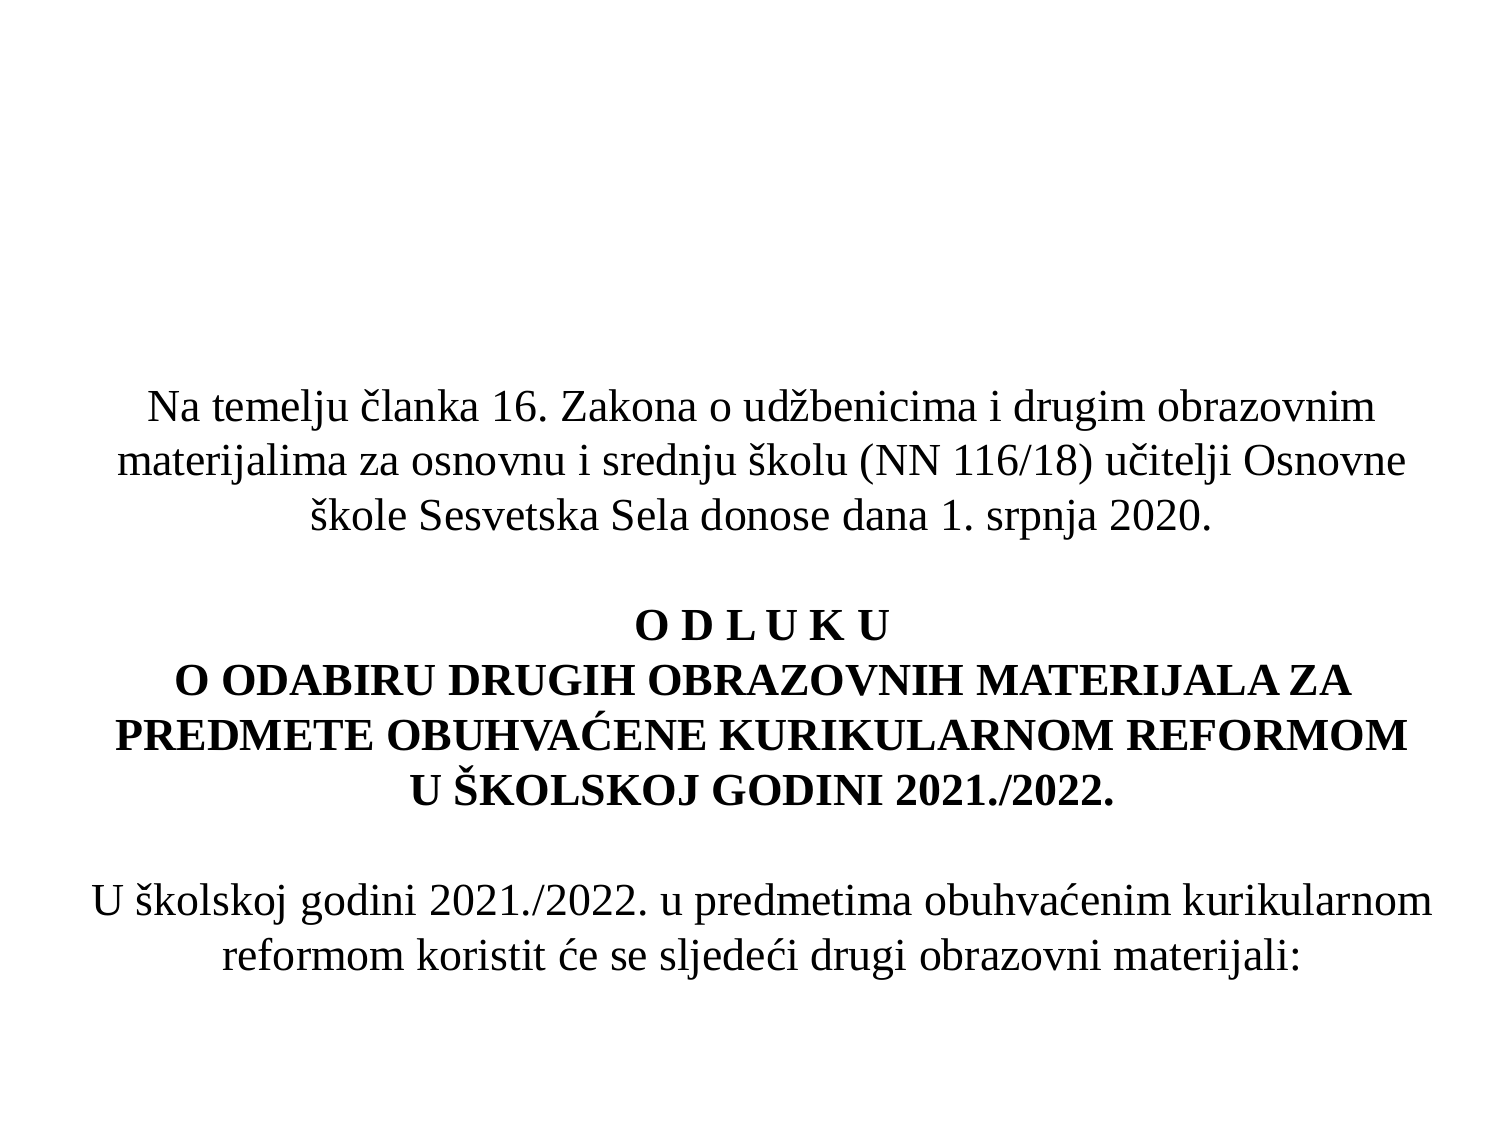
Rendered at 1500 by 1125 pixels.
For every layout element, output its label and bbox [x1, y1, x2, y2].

text_box [71, 286, 1453, 1069]
